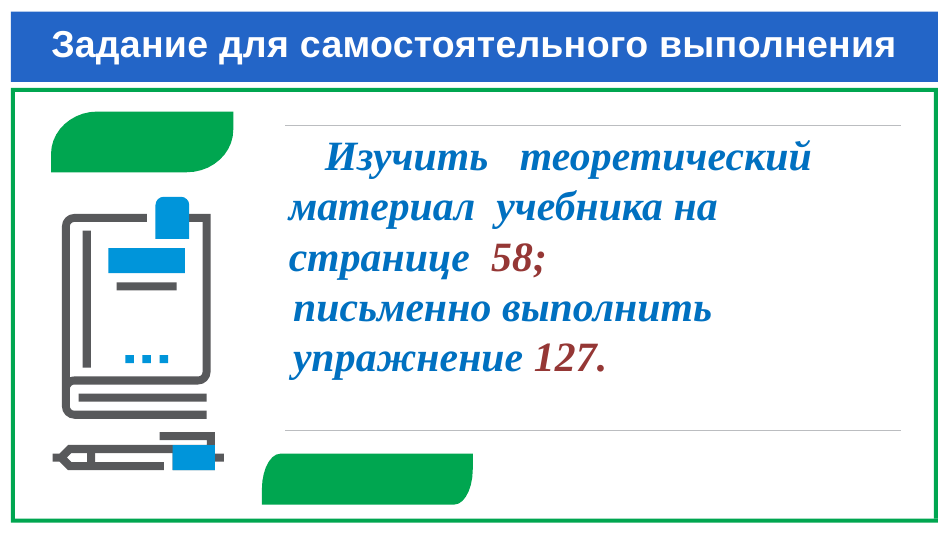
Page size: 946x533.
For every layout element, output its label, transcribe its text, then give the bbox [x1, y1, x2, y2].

text_box [51, 111, 224, 173]
title Задание для самостоятельного выполнения [27, 16, 946, 109]
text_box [52, 431, 225, 471]
text_box [261, 453, 473, 505]
text_box [899, 88, 946, 239]
text_box Изучить теоретический материал учебника на странице 58; письменно выполнить упражнение 127. [236, 76, 899, 387]
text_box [61, 196, 211, 420]
text_box [224, 88, 236, 239]
